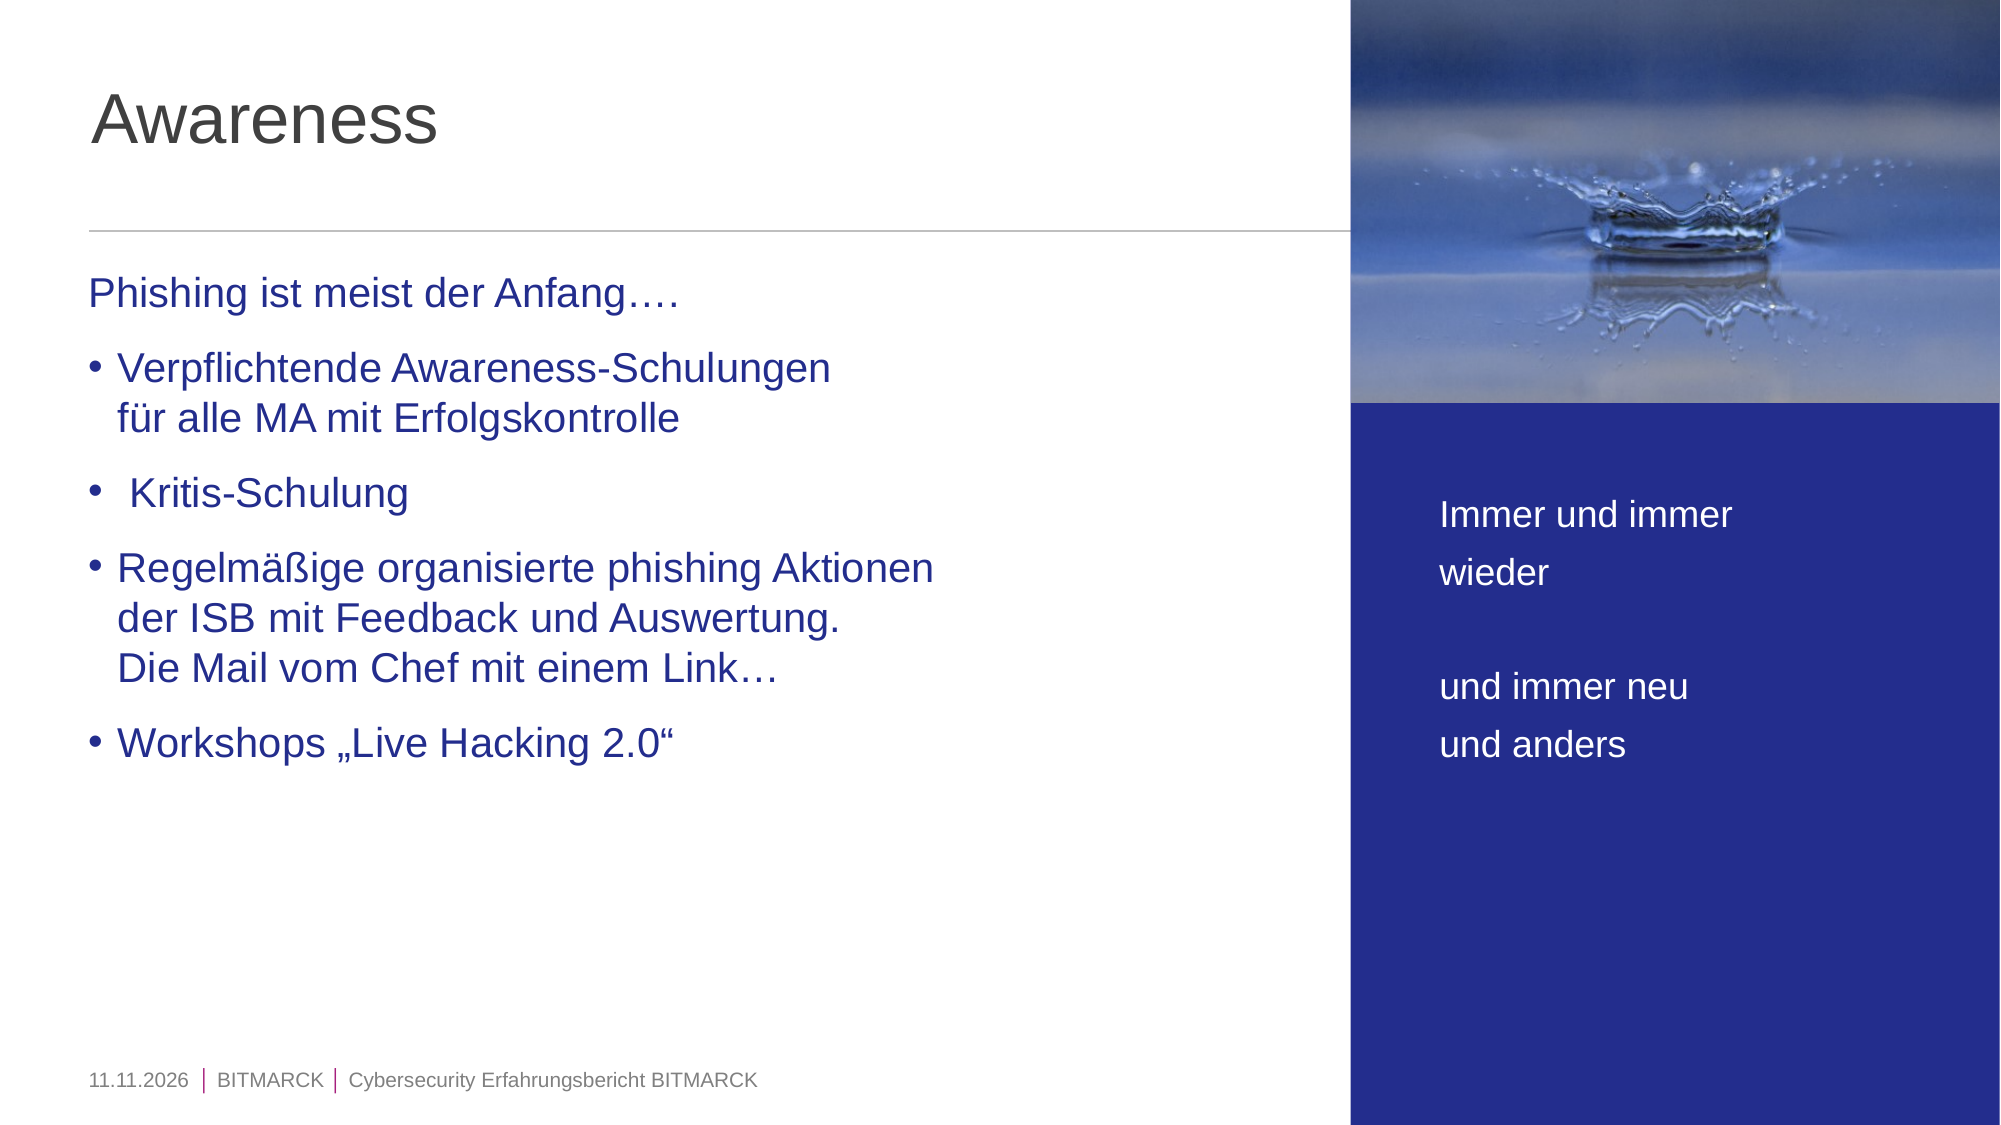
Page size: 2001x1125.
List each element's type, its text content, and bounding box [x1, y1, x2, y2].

title Awareness [91, 72, 1284, 159]
list Immer und immer wieder und immer neu und anders [1350, 410, 2000, 1125]
picture [1351, 0, 2000, 403]
list Phishing ist meist der Anfang…. Verpflichtende Awareness-Schulungen für alle MA mit Erfolgskontrolle Kritis-Schulung Regelmäßige organisierte phishing Aktionen der ISB mit Feedback und Auswertung. Die Mail vom Chef mit einem Link… Workshops „Live Hacking 2.0“ [88, 265, 1281, 771]
